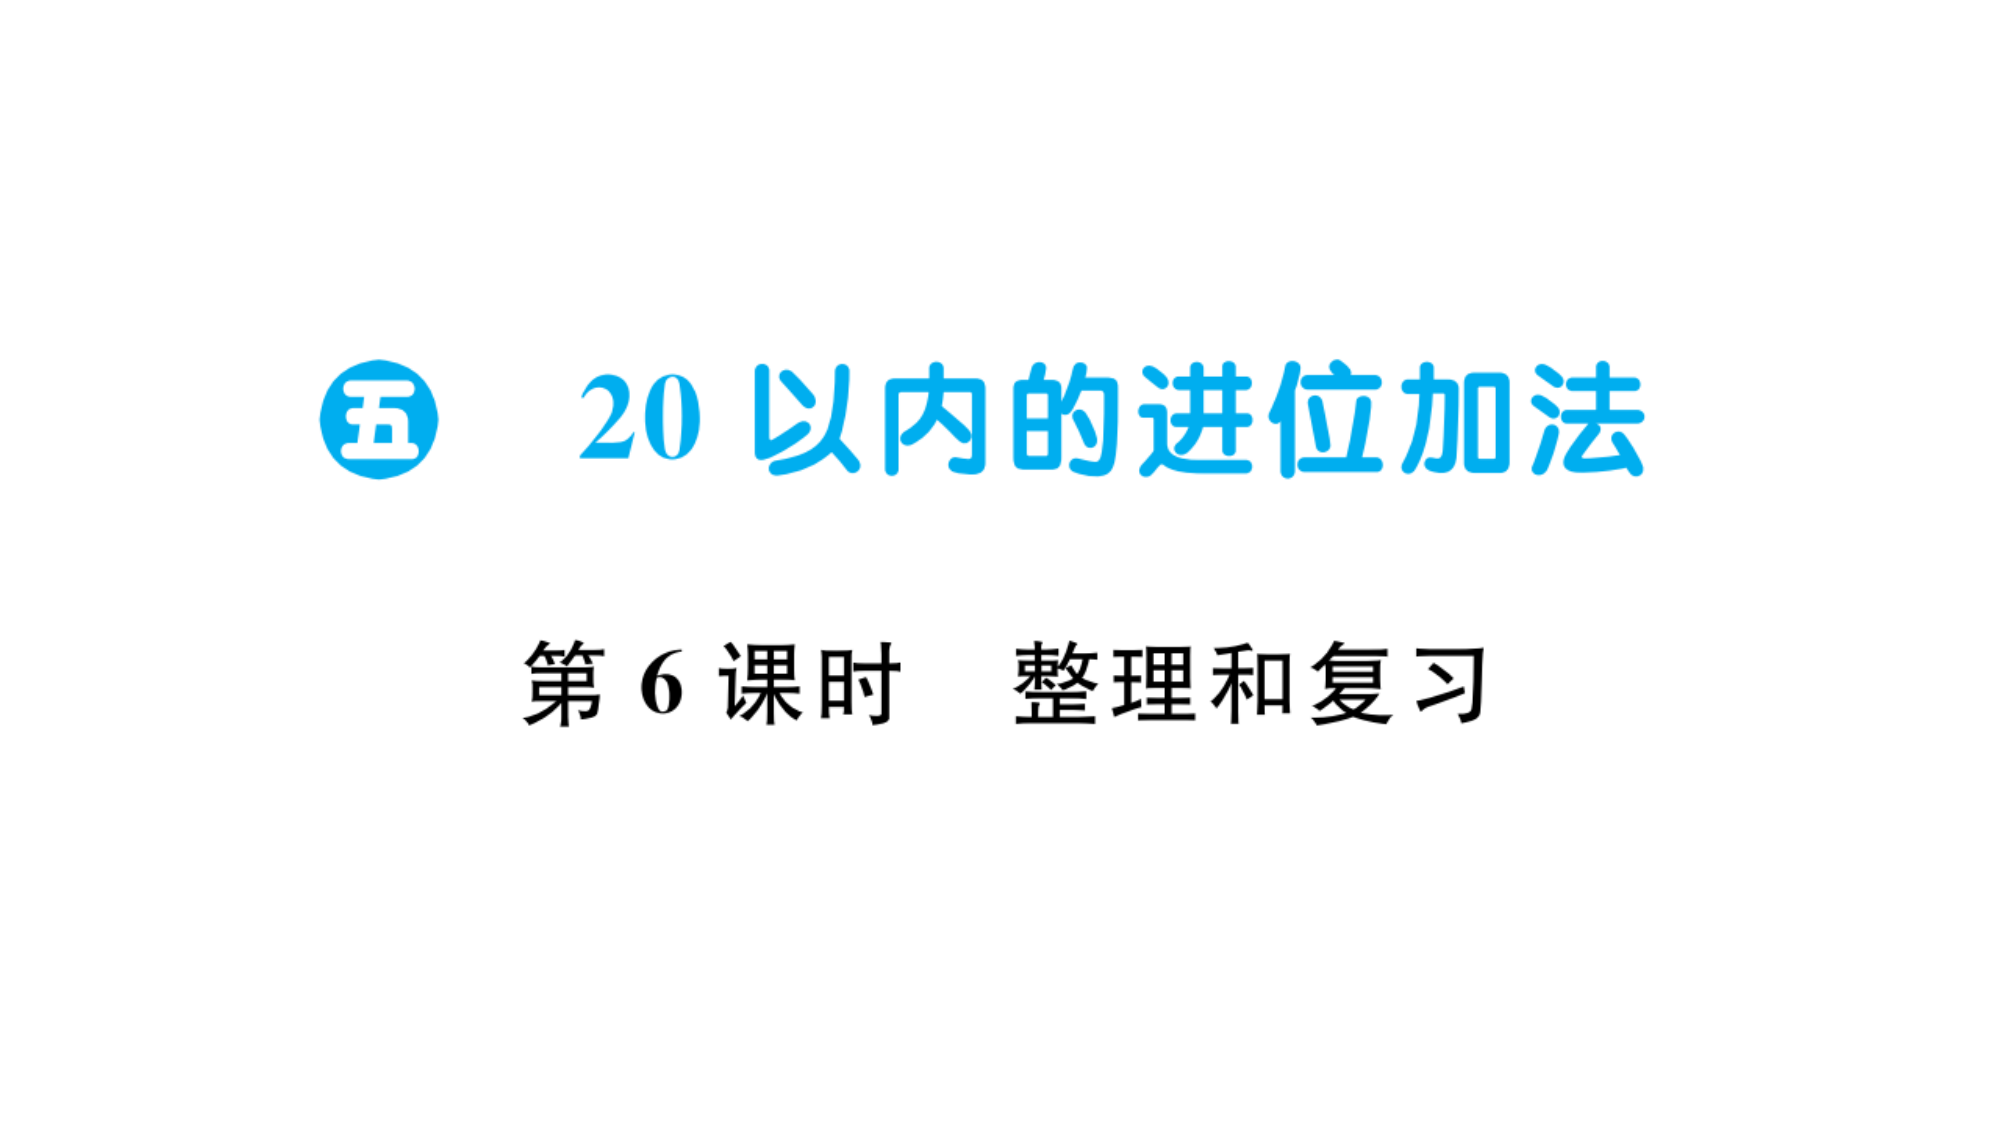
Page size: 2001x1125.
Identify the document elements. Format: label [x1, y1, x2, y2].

picture [477, 597, 1523, 762]
picture [297, 339, 1682, 489]
